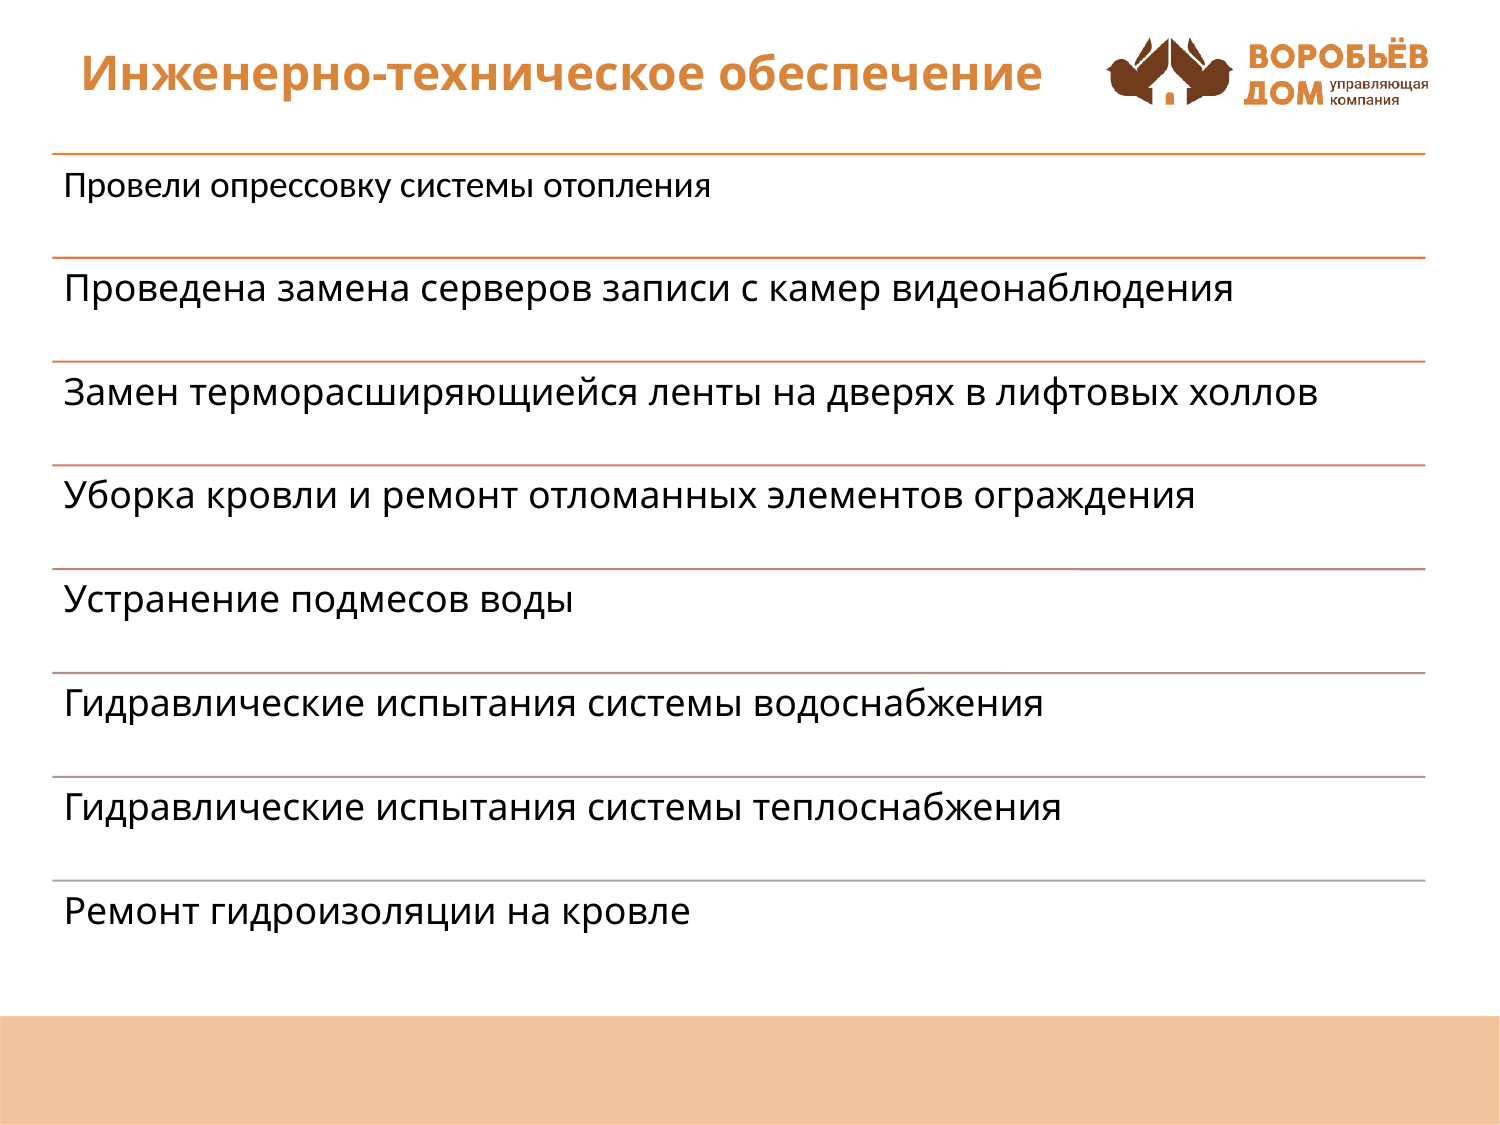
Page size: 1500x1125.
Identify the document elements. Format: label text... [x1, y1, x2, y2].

picture [1105, 37, 1428, 106]
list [52, 153, 1426, 985]
text_box Инженерно-техническое обеспечение [64, 22, 1438, 120]
picture [0, 1016, 1500, 1125]
